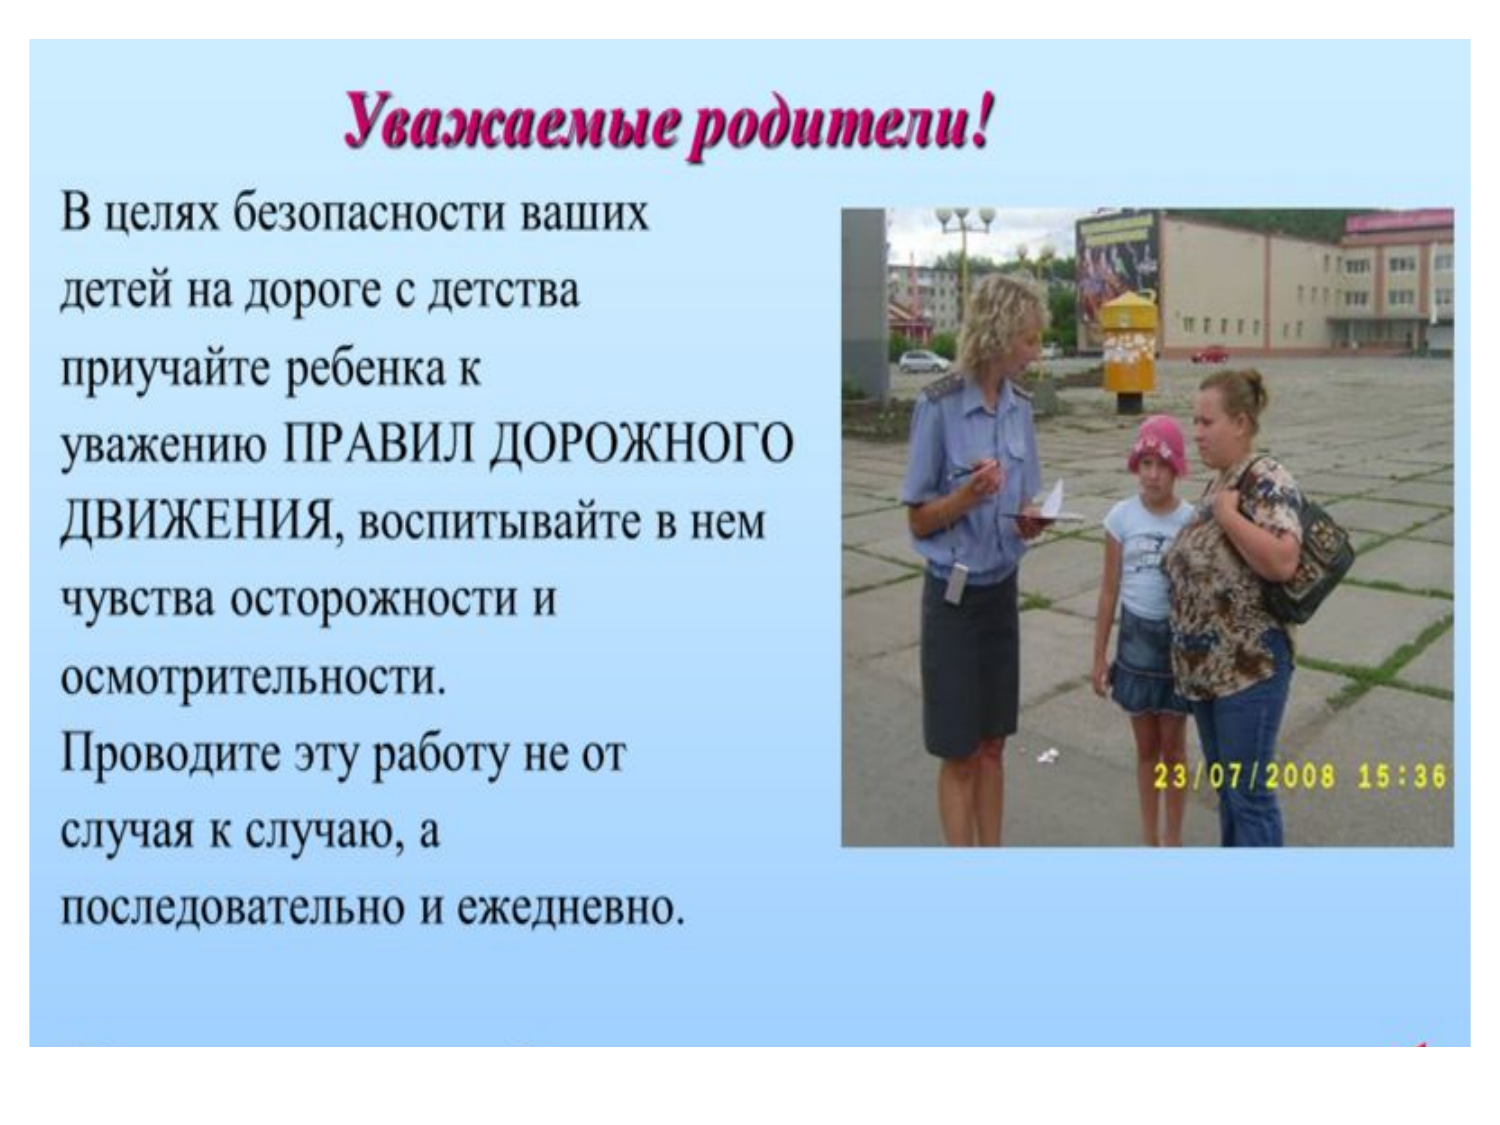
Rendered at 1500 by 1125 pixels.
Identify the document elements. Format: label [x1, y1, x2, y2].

picture [29, 39, 1471, 1047]
